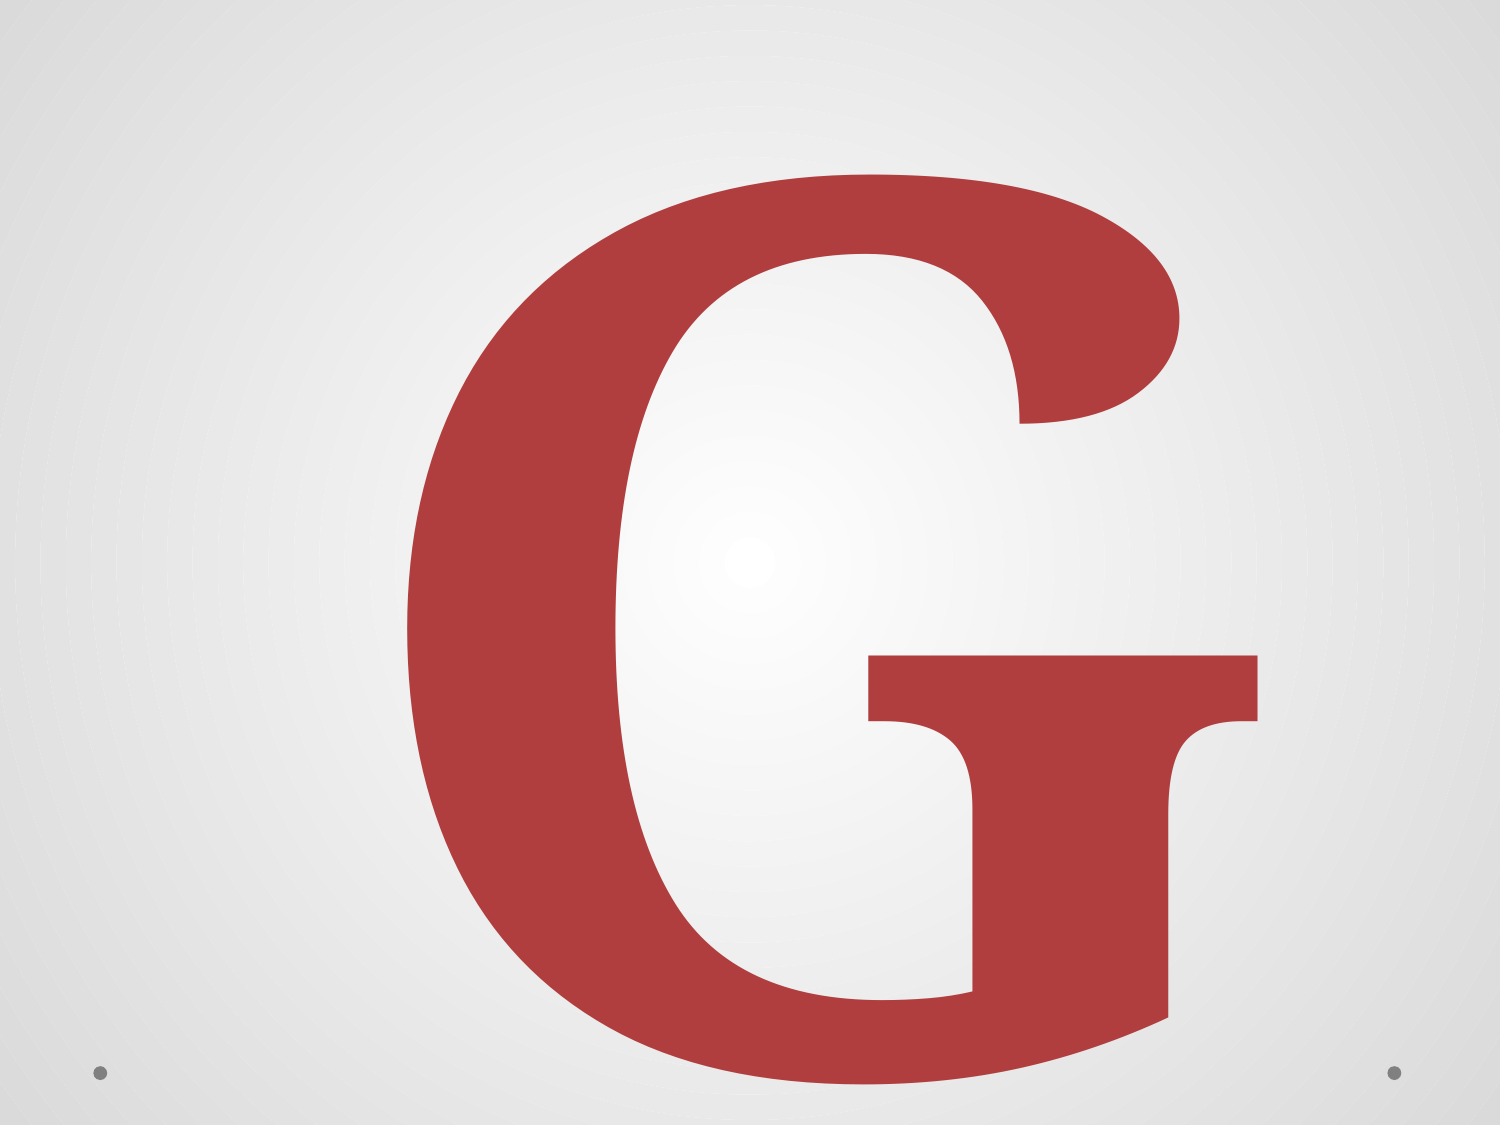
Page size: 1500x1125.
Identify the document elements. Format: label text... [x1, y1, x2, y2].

text_box G [324, 0, 1150, 1125]
